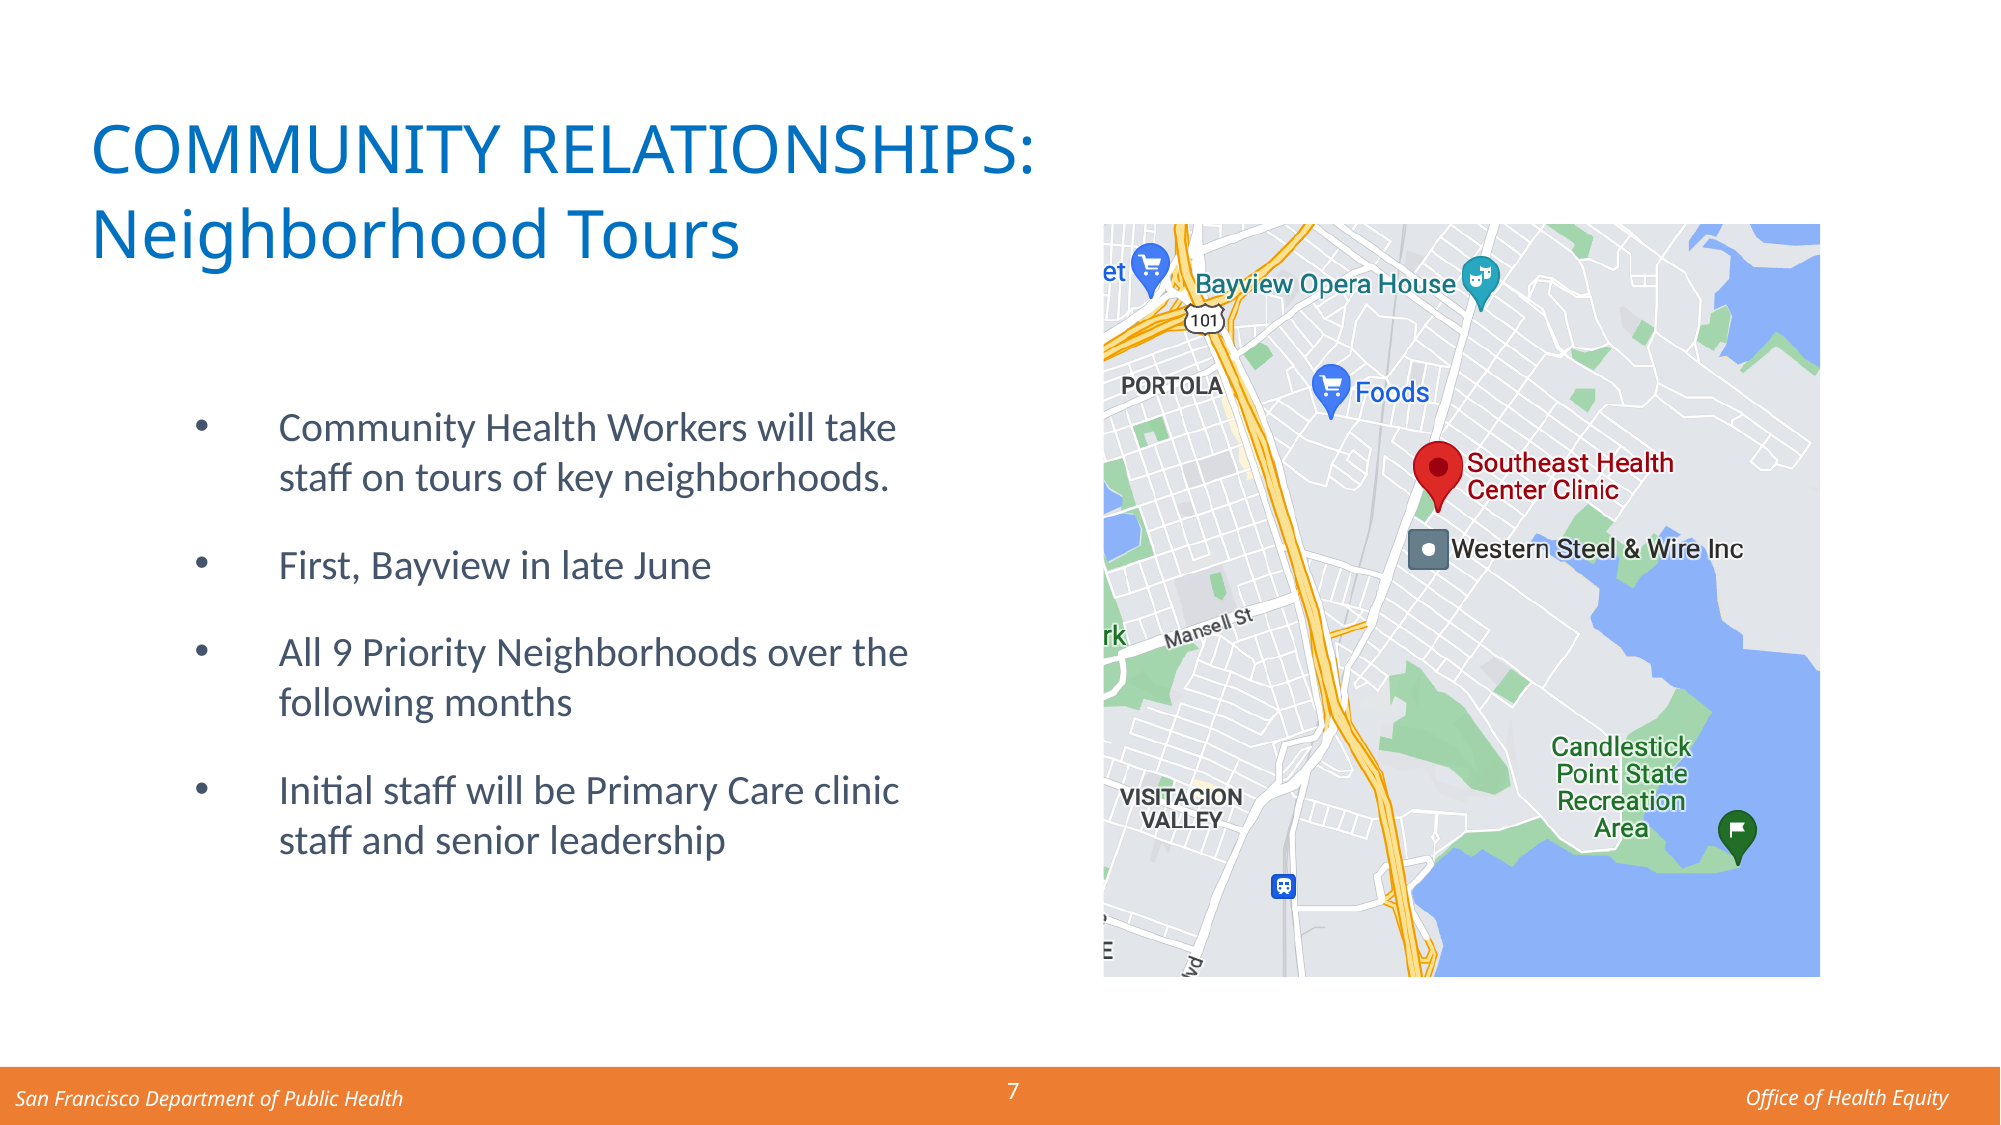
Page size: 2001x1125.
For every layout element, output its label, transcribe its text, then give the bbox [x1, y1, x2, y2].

text_box COMMUNITY RELATIONSHIPS: Neighborhood Tours [75, 122, 1424, 267]
text_box [0, 1066, 2000, 1125]
picture [1103, 224, 1821, 977]
text_box Community Health Workers will take staff on tours of key neighborhoods. First, Bayview in late June All 9 Priority Neighborhoods over the following months Initial staff will be Primary Care clinic staff and senior leadership [179, 392, 959, 871]
text_box Office of Health Equity [1743, 1082, 1988, 1110]
slide_number 7 [958, 1060, 1035, 1119]
text_box San Francisco Department of Public Health [12, 1083, 414, 1111]
